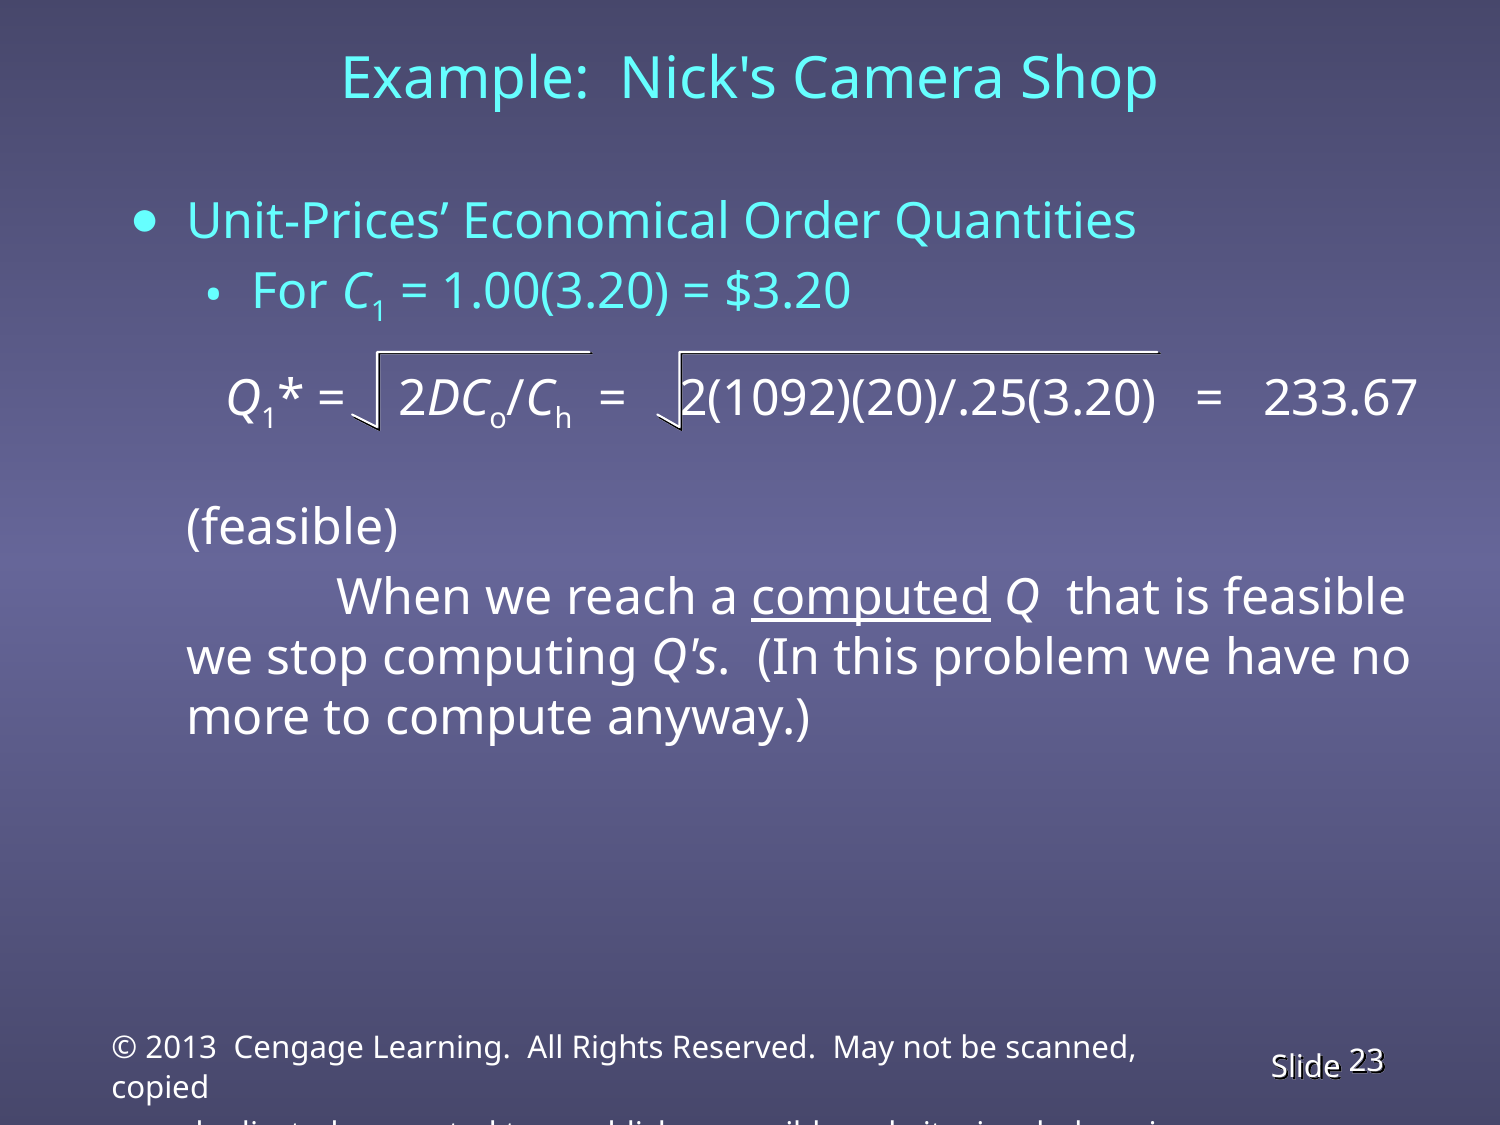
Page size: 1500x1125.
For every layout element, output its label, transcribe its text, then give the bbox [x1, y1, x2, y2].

text_box [352, 352, 590, 427]
list Unit-Prices’ Economical Order Quantities For C1 = 1.00(3.20) = $3.20 Q1* = 2DCo/Ch = 2(1092)(20)/.25(3.20) = 233.67 (feasible) When we reach a computed Q that is feasible we stop computing Q's. (In this problem we have no more to compute anyway.) [114, 181, 1453, 704]
text_box [657, 352, 1158, 427]
title Example: Nick's Camera Shop [112, 8, 1388, 143]
